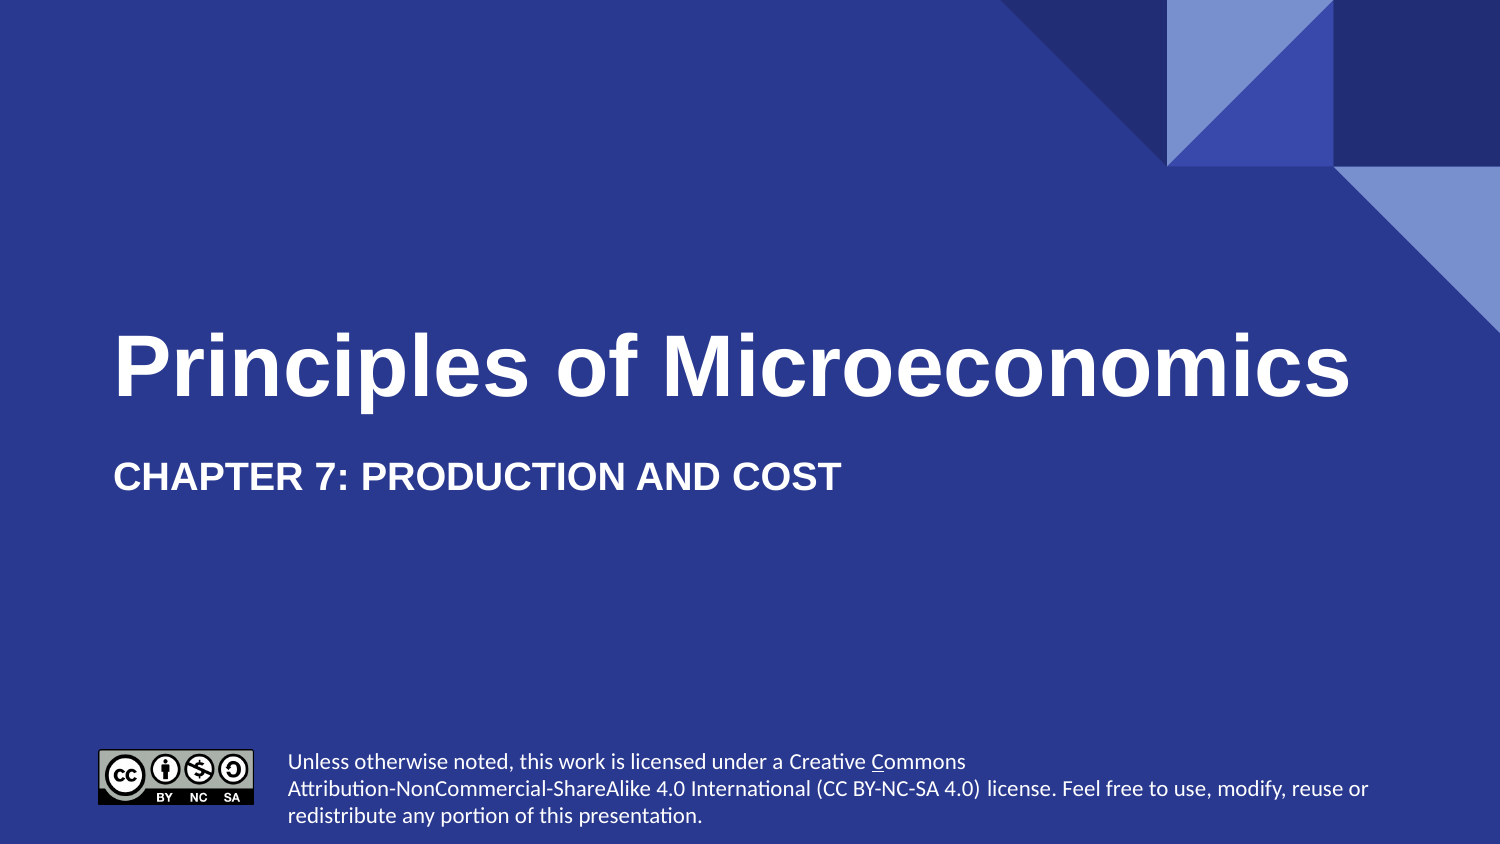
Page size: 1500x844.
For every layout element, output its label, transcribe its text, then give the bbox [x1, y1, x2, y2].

text_box Unless otherwise noted, this work is licensed under a Creative Commons Attribution-NonCommercial-ShareAlike 4.0 International (CC BY-NC-SA 4.0) license. Feel free to use, modify, reuse or redistribute any portion of this presentation. [276, 740, 1402, 814]
subtitle CHAPTER 7: PRODUCTION AND COST [98, 445, 1447, 517]
picture [97, 749, 254, 805]
title Principles of Microeconomics [98, 291, 1447, 429]
